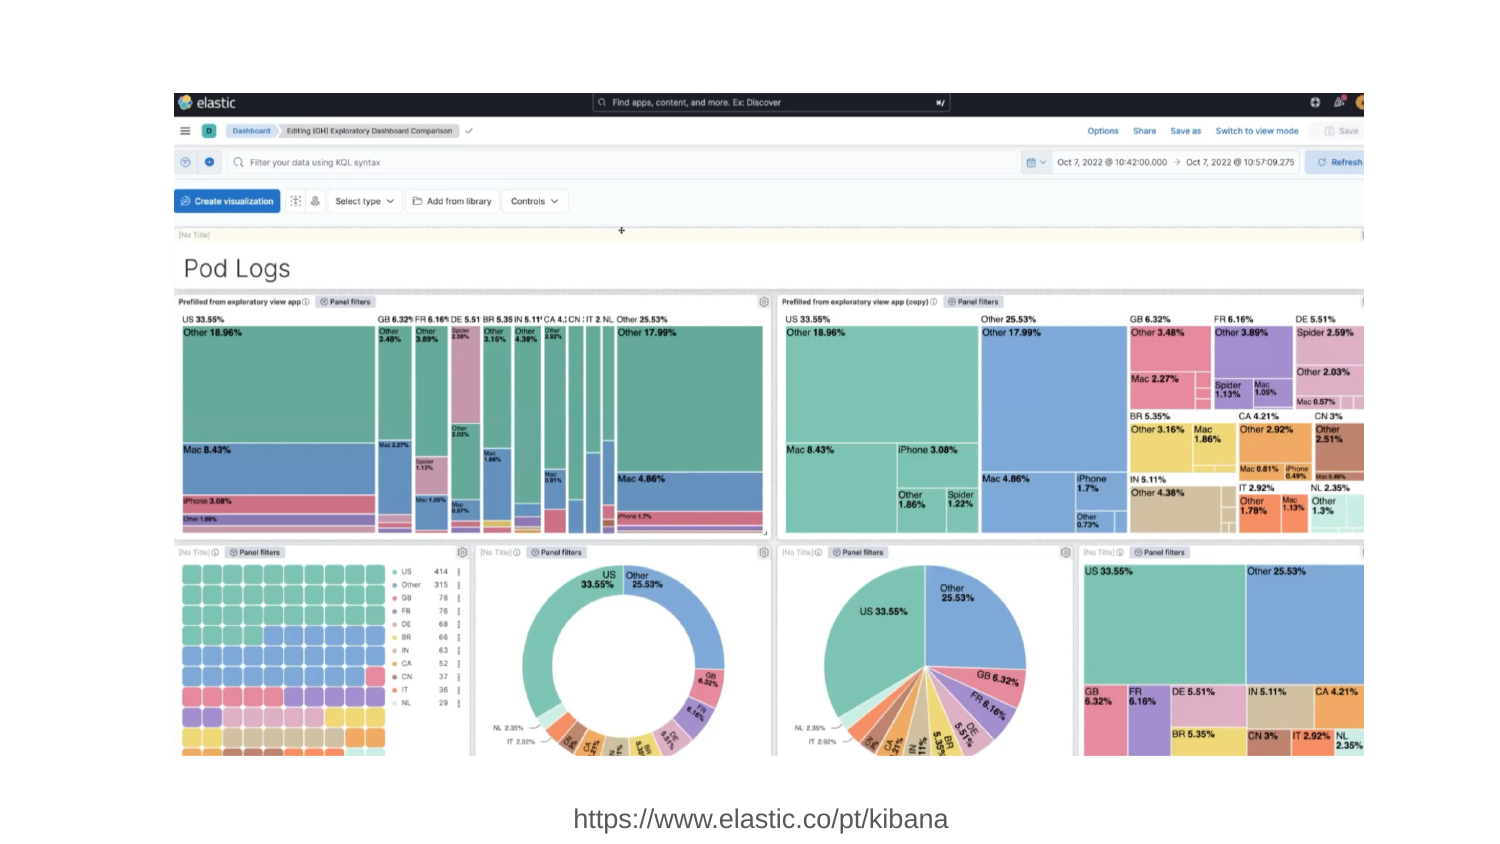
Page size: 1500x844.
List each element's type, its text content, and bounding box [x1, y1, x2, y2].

text_box https://www.elastic.co/pt/kibana [558, 786, 980, 844]
picture [173, 93, 1364, 764]
